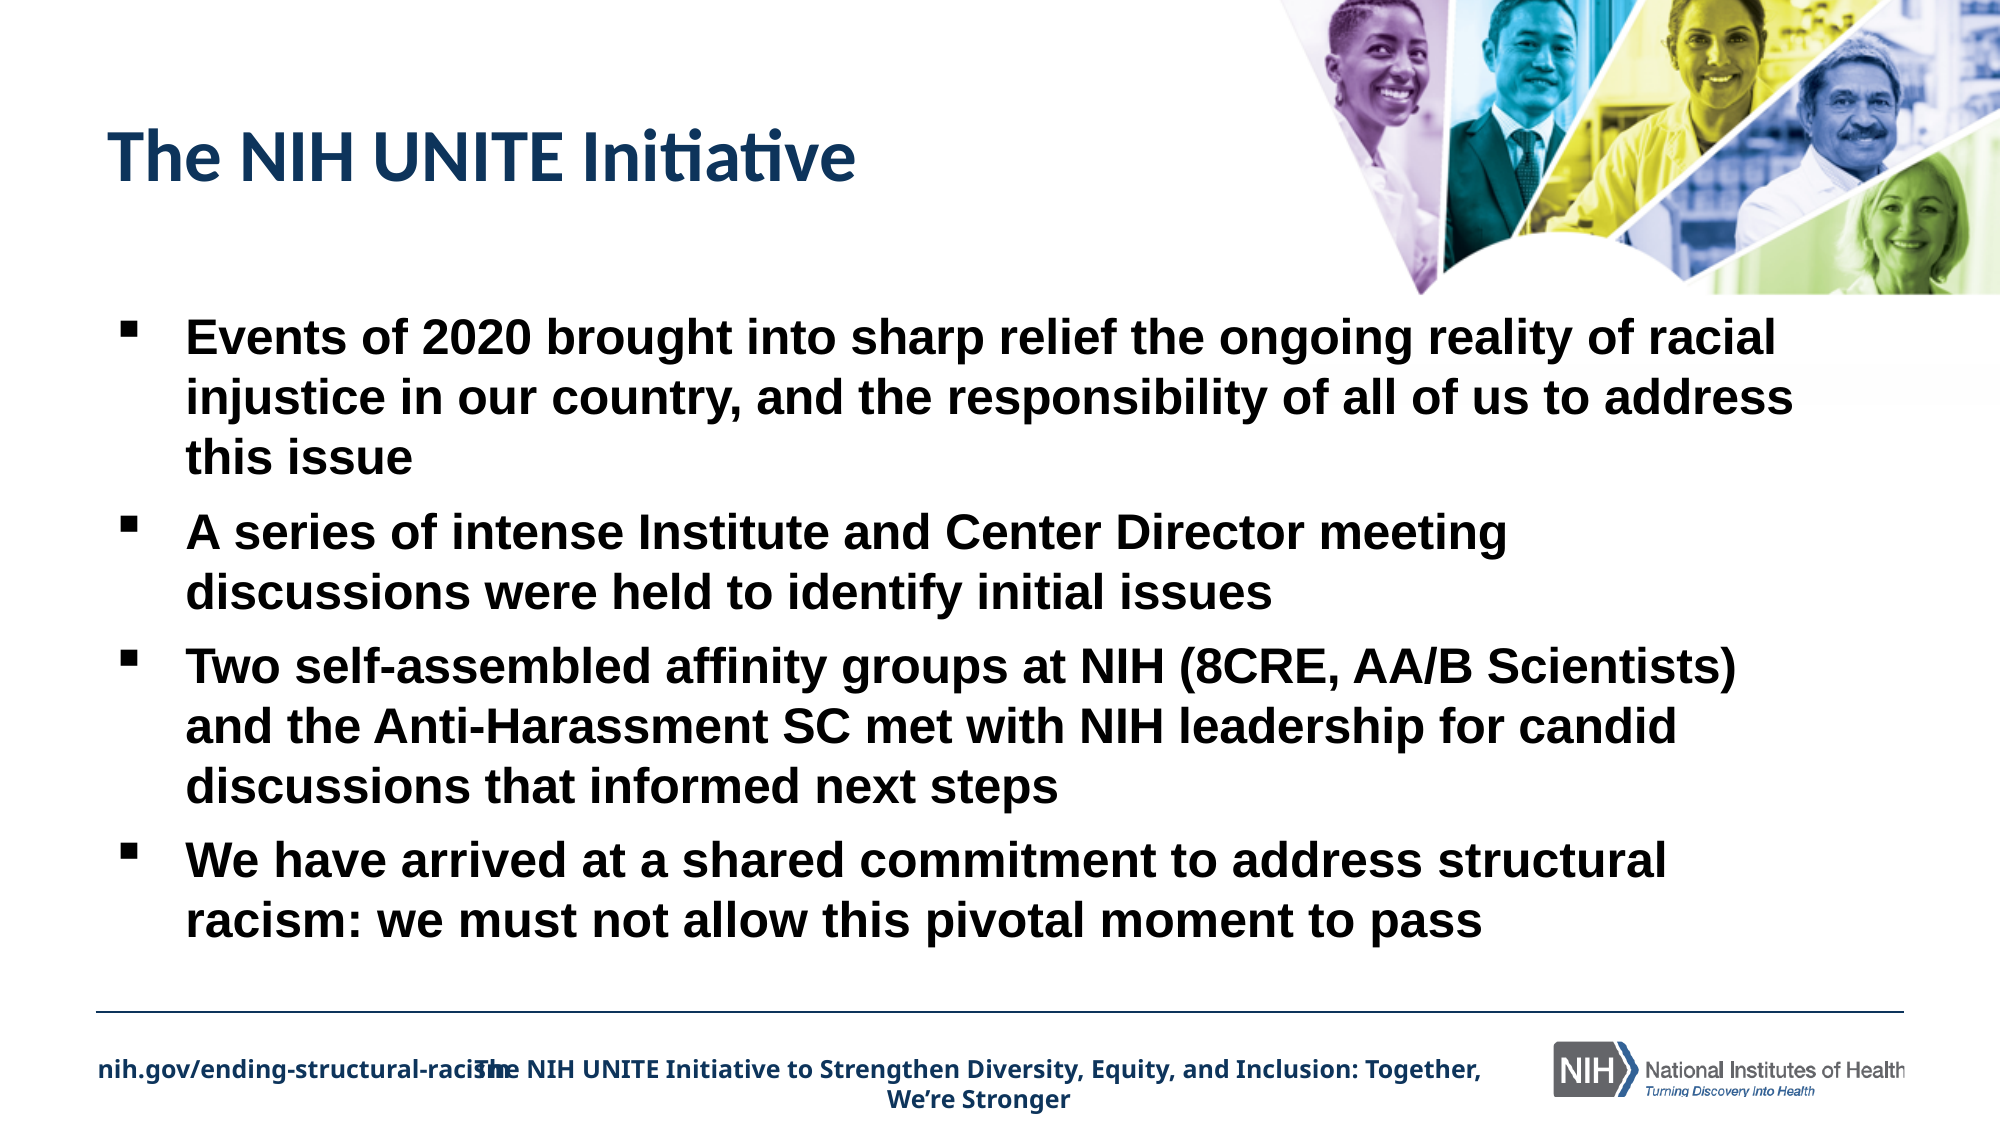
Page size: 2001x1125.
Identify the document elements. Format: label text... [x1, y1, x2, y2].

picture [20, 0, 2000, 405]
list Events of 2020 brought into sharp relief the ongoing reality of racial injustice in our country, and the responsibility of all of us to address this issue A series of intense Institute and Center Director meeting discussions were held to identify initial issues Two self-assembled affinity groups at NIH (8CRE, AA/B Scientists) and the Anti-Harassment SC met with NIH leadership for candid discussions that informed next steps We have arrived at a shared commitment to address structural racism: we must not allow this pivotal moment to pass [93, 365, 1907, 980]
